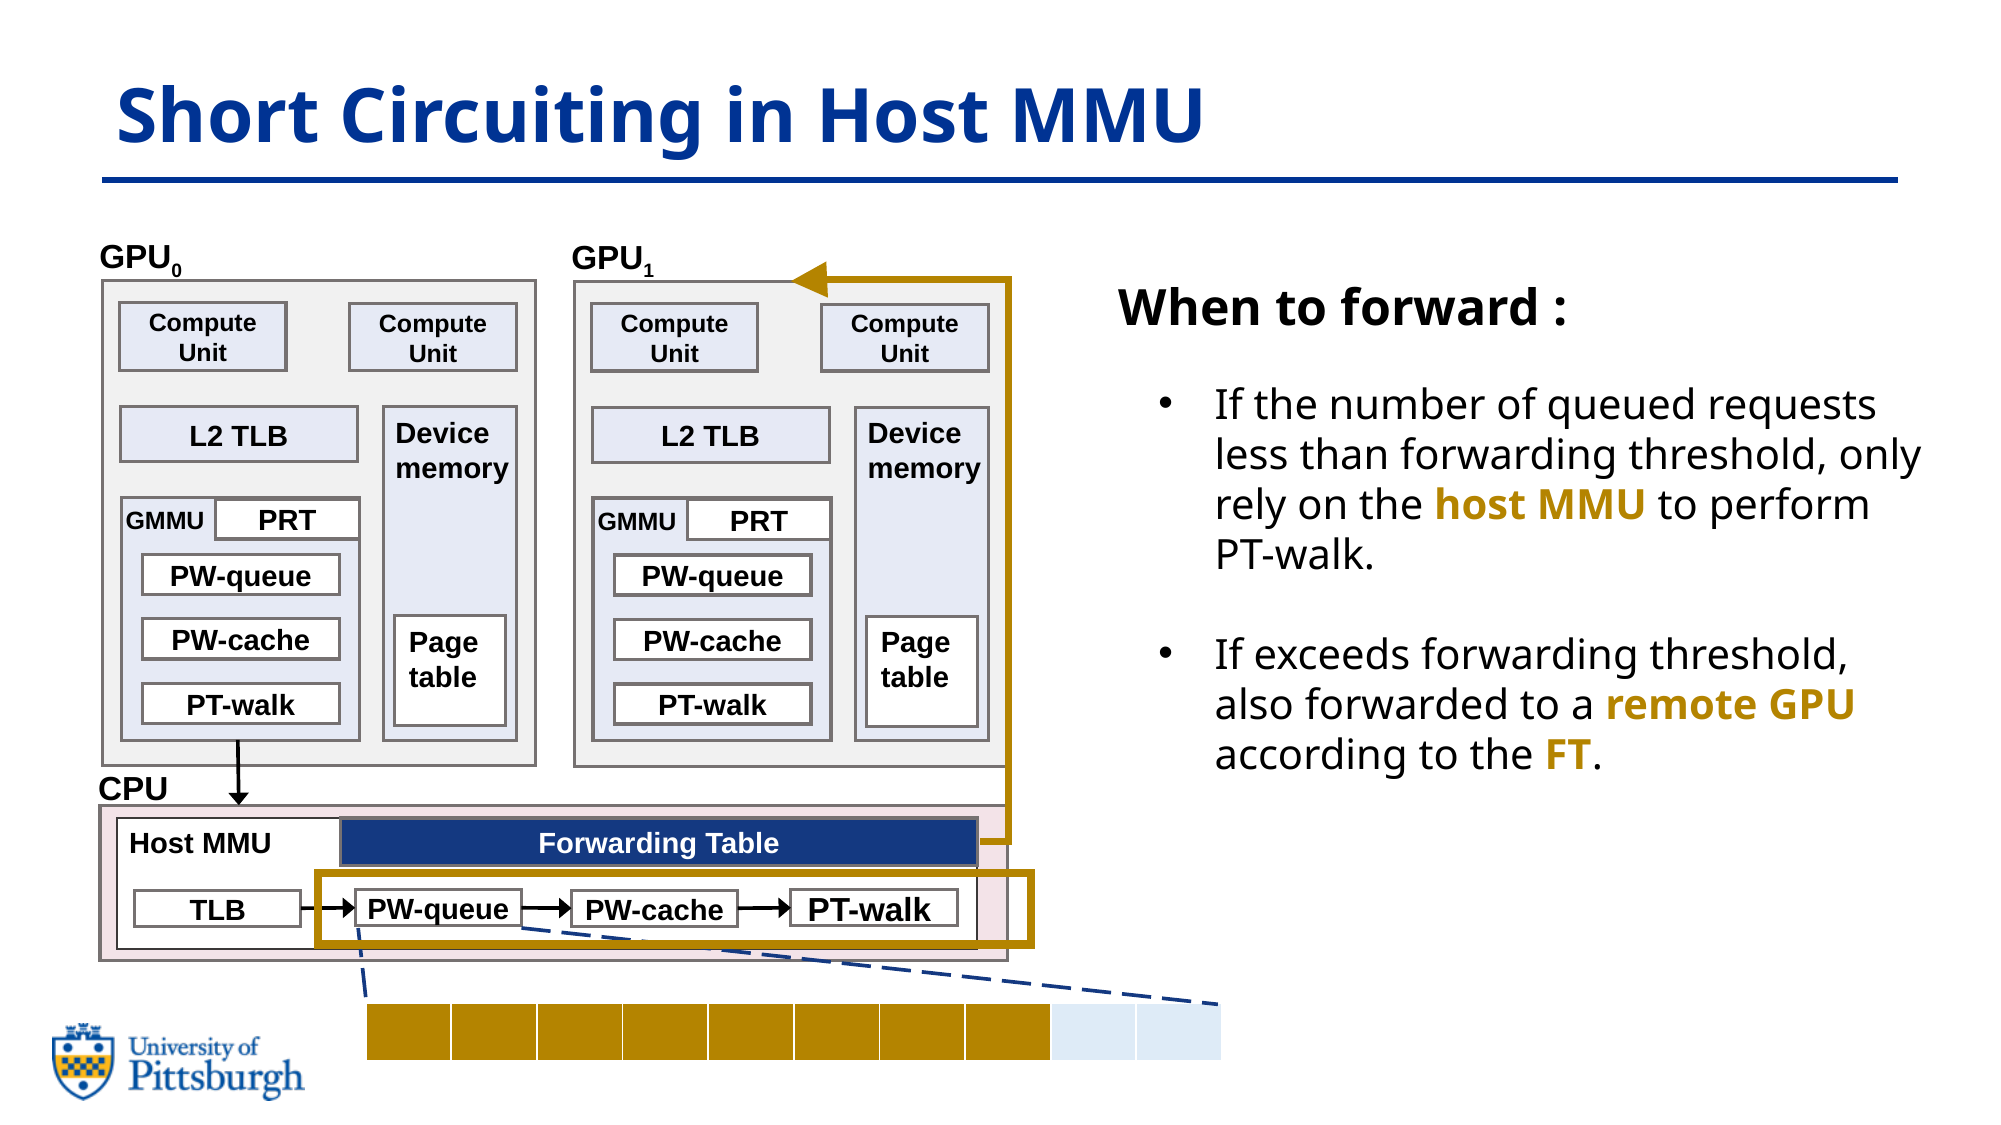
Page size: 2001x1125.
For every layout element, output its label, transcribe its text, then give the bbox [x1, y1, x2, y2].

text_box Device memory [854, 657, 990, 742]
table_header [452, 1005, 536, 1060]
text_box Forwarding Table [339, 816, 979, 867]
text_box GMMU [120, 496, 361, 742]
picture [52, 1022, 305, 1101]
table_header [709, 1005, 793, 1060]
text_box L2 TLB [591, 406, 831, 464]
text_box Page table [865, 657, 978, 727]
text_box CPU [83, 759, 186, 815]
text_box GPU0 [84, 228, 355, 289]
text_box PW-cache [613, 657, 813, 661]
text_box Device memory [382, 405, 518, 742]
text_box PW-cache [141, 617, 341, 661]
text_box PW-queue [141, 553, 341, 596]
text_box If the number of queued requests less than forwarding threshold, only rely on the host MMU to perform PT-walk. If exceeds forwarding threshold, also forwarded to a remote GPU according to the FT. [1143, 370, 1941, 835]
table_header [538, 1005, 622, 1060]
table_header [623, 1005, 707, 1060]
text_box [102, 280, 536, 767]
text_box GMMU [591, 496, 833, 742]
table_header [880, 1005, 964, 1060]
text_box Compute Unit [590, 302, 759, 372]
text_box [605, 466, 1166, 657]
table_header [1052, 1005, 1135, 1060]
text_box Compute Unit [821, 303, 989, 372]
text_box PT-walk [141, 682, 341, 725]
text_box PT-walk [613, 682, 813, 726]
text_box GPU1 [556, 228, 827, 289]
text_box Compute Unit [118, 302, 287, 372]
table_header [795, 1005, 879, 1060]
table_header [1137, 1004, 1221, 1060]
text_box [317, 872, 1032, 945]
text_box [574, 284, 1005, 767]
text_box Host MMU [114, 816, 316, 867]
text_box Compute Unit [349, 303, 517, 371]
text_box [358, 928, 1218, 1005]
text_box PRT [214, 498, 361, 541]
table_header [966, 1005, 1050, 1060]
text_box [99, 804, 1008, 962]
text_box L2 TLB [119, 405, 359, 463]
text_box Page table [393, 615, 506, 727]
text_box [116, 817, 978, 950]
table_header [367, 1005, 450, 1060]
text_box Device memory [854, 406, 990, 466]
text_box Short Circuiting in Host MMU [101, 59, 1773, 165]
text_box When to forward : [1104, 238, 1749, 344]
text_box TLB [134, 889, 302, 927]
